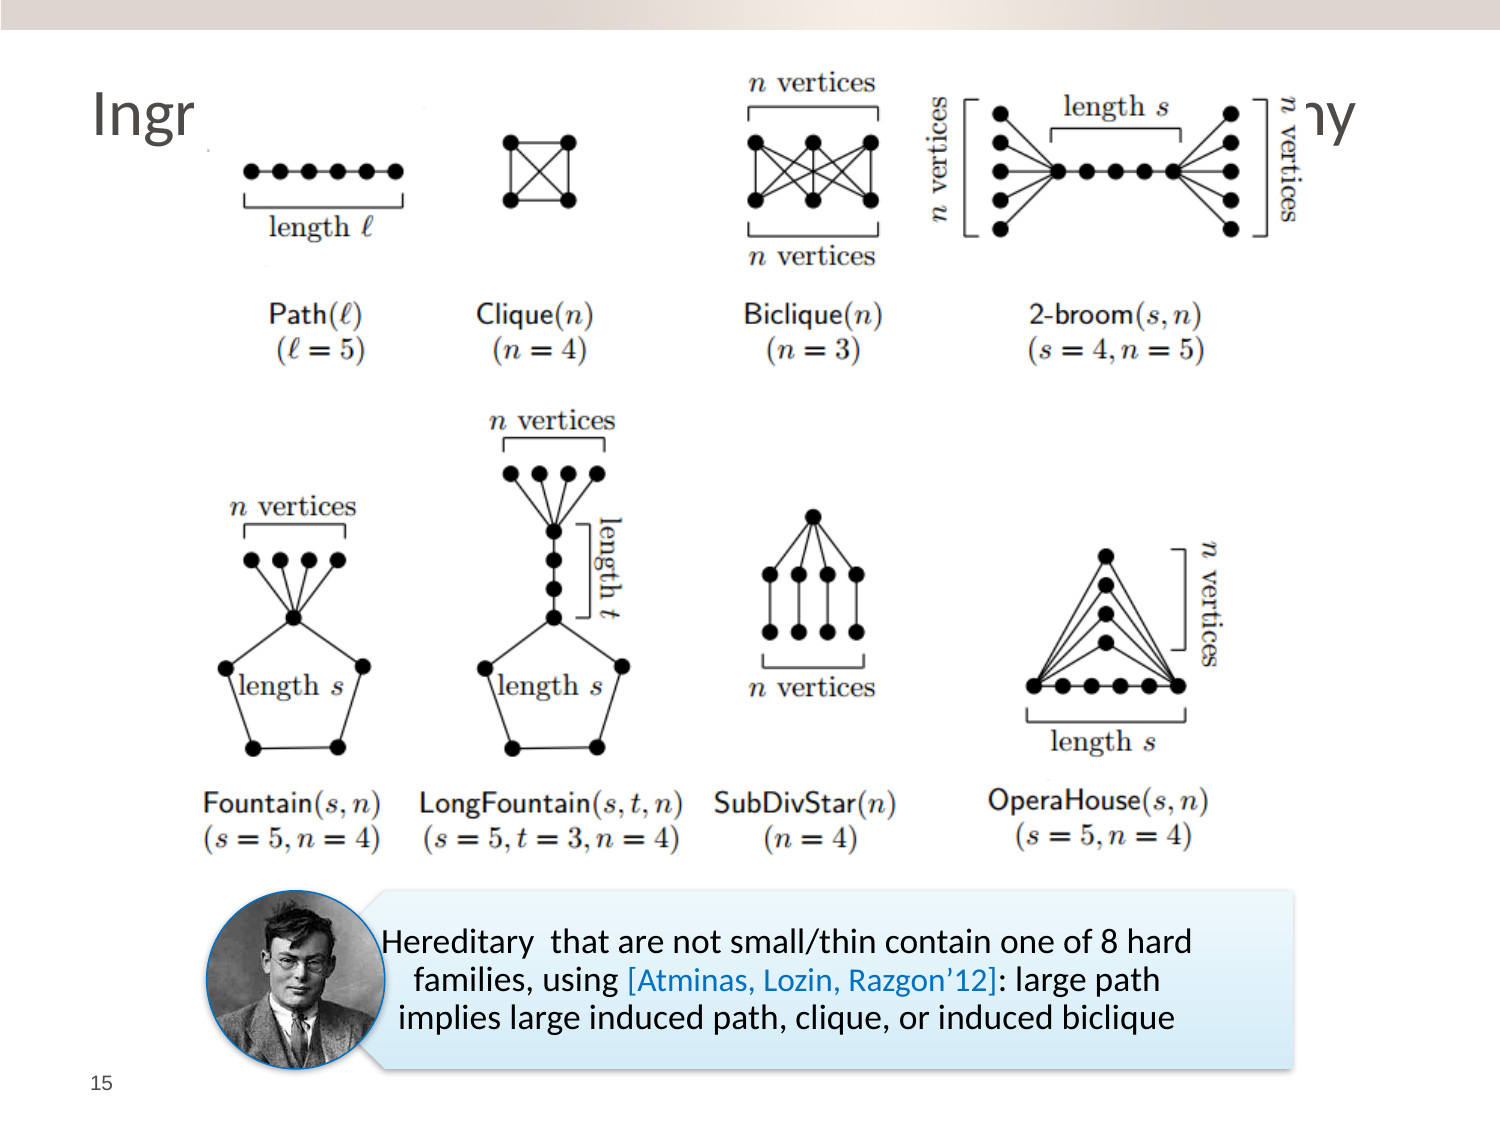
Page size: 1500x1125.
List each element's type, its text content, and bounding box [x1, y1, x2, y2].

picture [208, 892, 383, 1068]
slide_number 15 [75, 1069, 396, 1115]
picture [0, 0, 1500, 30]
picture [194, 57, 1306, 861]
